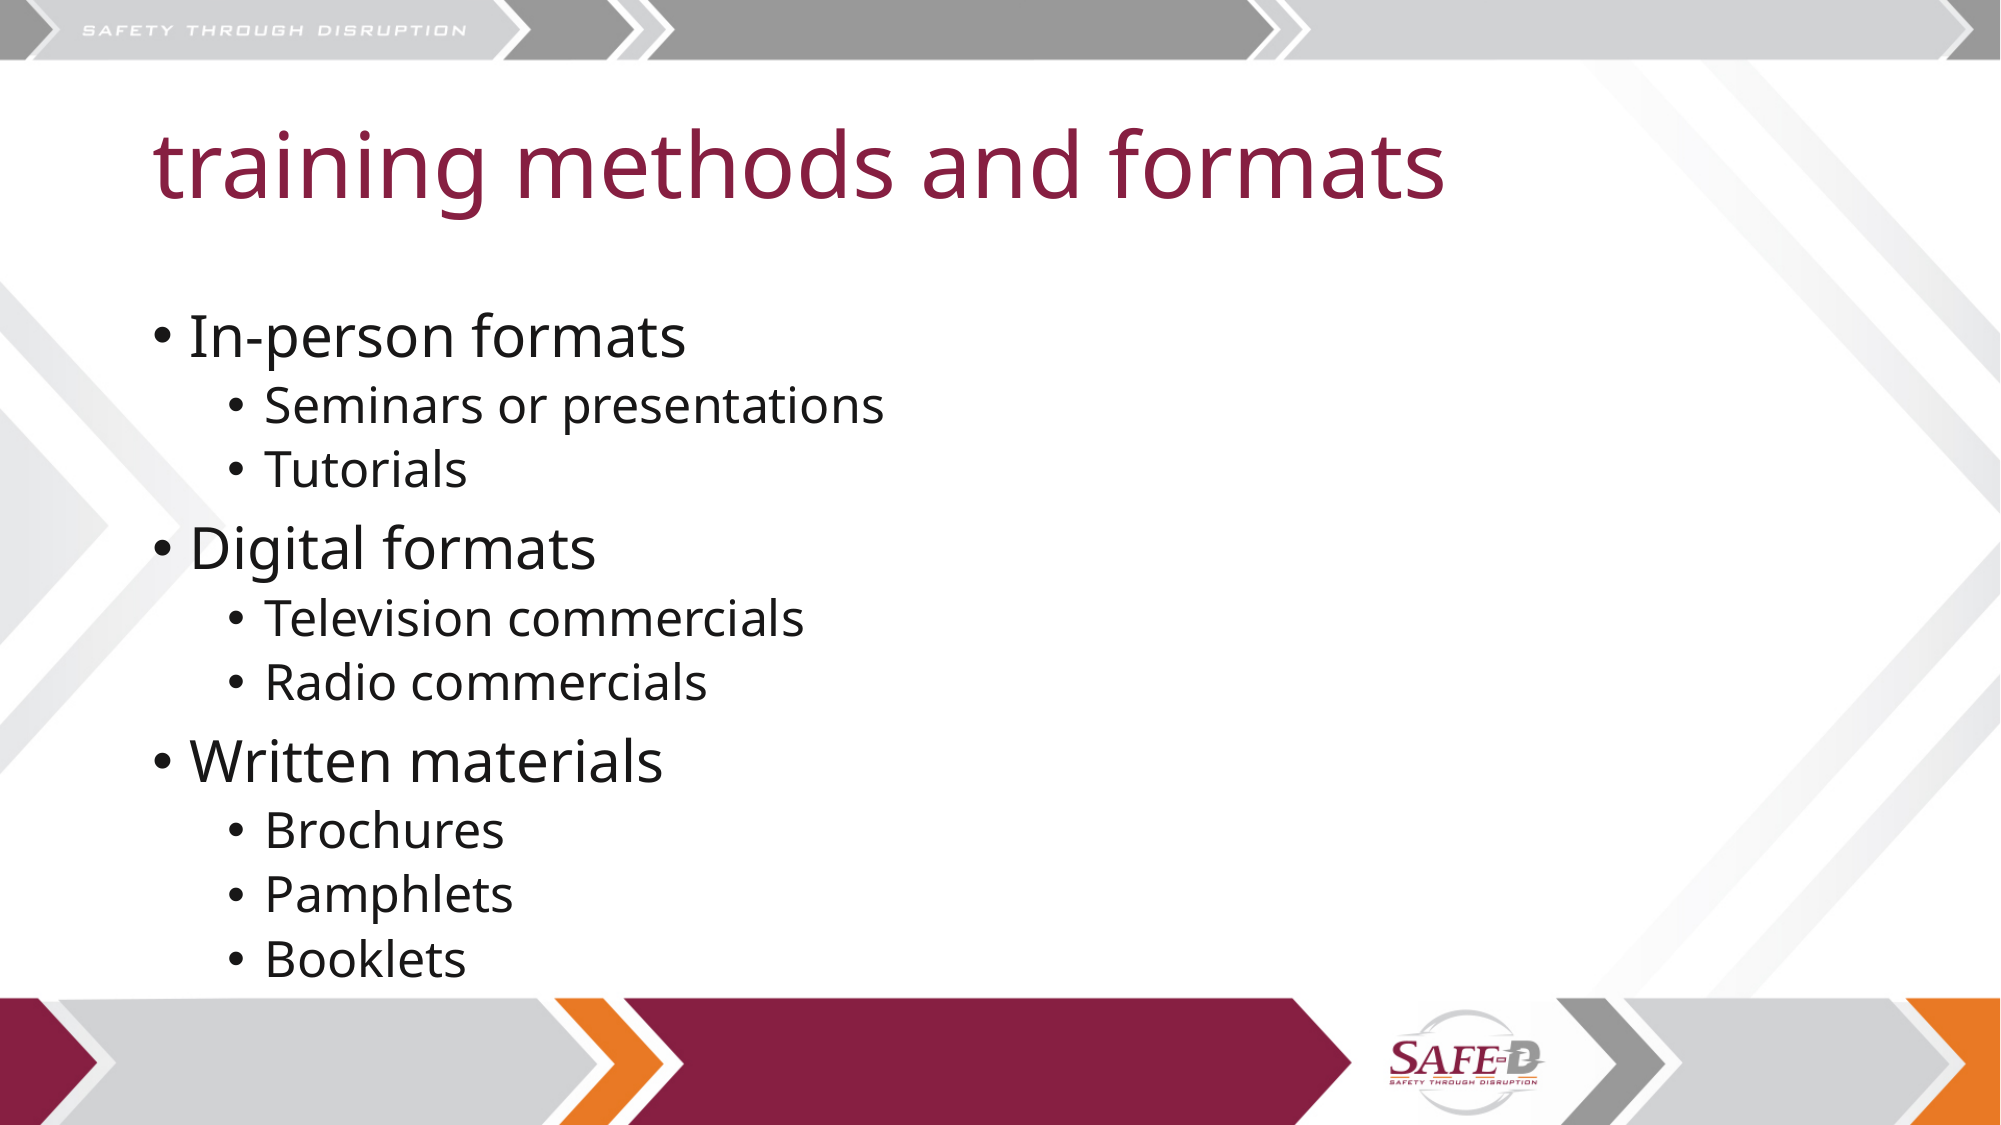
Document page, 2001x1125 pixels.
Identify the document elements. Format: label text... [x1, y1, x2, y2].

picture [0, 0, 2001, 1125]
list In-person formats Seminars or presentations Tutorials Digital formats Television commercials Radio commercials Written materials Brochures Pamphlets Booklets [137, 299, 1863, 1014]
title training methods and formats [137, 59, 1863, 278]
